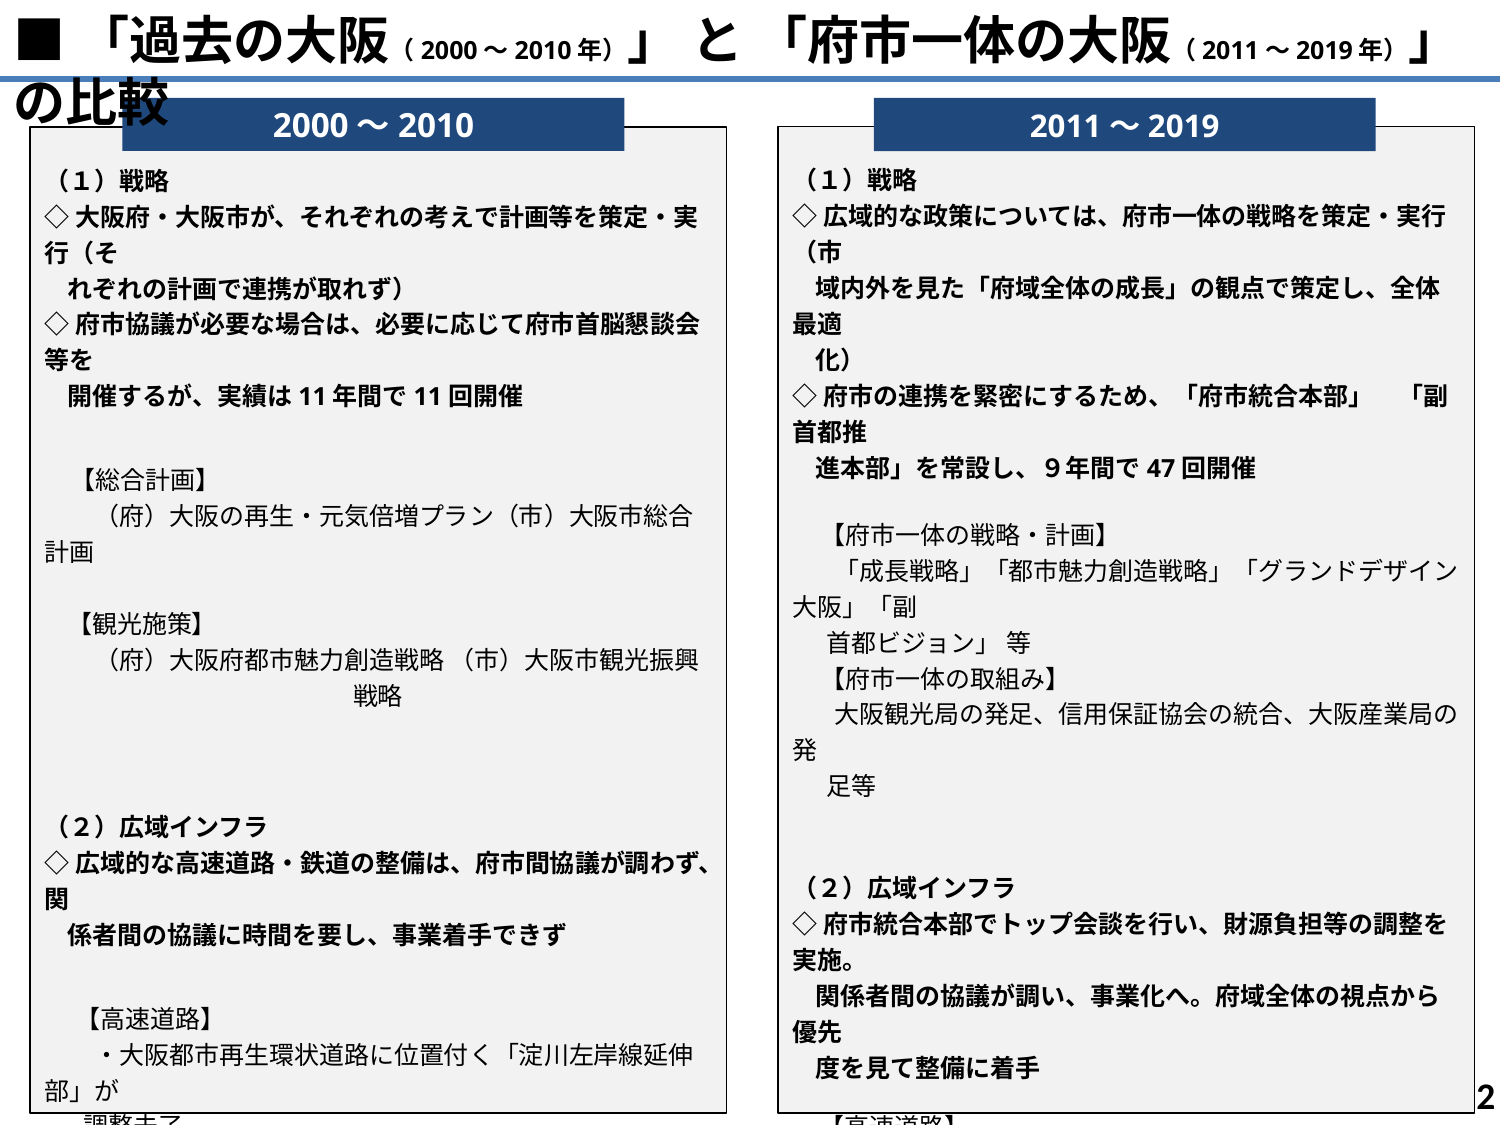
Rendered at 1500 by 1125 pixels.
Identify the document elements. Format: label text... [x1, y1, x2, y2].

slide_number 2 [1159, 1064, 1500, 1124]
text_box ■「過去の大阪（2000～2010年）」 と 「府市一体の大阪（2011～2019年）」の比較 [0, 0, 1499, 78]
text_box （１）戦略 ◇大阪府・大阪市が、それぞれの考えで計画等を策定・実行（そ れぞれの計画で連携が取れず） ◇府市協議が必要な場合は、必要に応じて府市首脳懇談会等を 開催するが、実績は11年間で11回開催 【総合計画】 （府）大阪の再生・元気倍増プラン（市）大阪市総合計画 【観光施策】 （府）大阪府都市魅力創造戦略 （市）大阪市観光振興 戦略 （２）広域インフラ ◇広域的な高速道路・鉄道の整備は、府市間協議が調わず、関 係者間の協議に時間を要し、事業着手できず 【高速道路】 ・大阪都市再生環状道路に位置付く「淀川左岸線延伸部」が 調整未了 【鉄道】 ・拠点ネットワークとなる「なにわ筋線（うめきた（大阪）～JR難 波・南海本線新今宮）」が調整未了 [28, 140, 729, 1115]
text_box ■「過去の大阪（2000～2010年）」 と 「府市一体の大阪（2011～2019年）」の比較 [0, 86, 1499, 140]
text_box 2011～2019 [873, 140, 1376, 152]
text_box （１）戦略 ◇広域的な政策については、府市一体の戦略を策定・実行（市 域内外を見た「府域全体の成長」の観点で策定し、全体最適 化） ◇府市の連携を緊密にするため、「府市統合本部」 「副首都推 進本部」を常設し、９年間で47回開催 【府市一体の戦略・計画】 「成長戦略」「都市魅力創造戦略」「グランドデザイン大阪」「副 首都ビジョン」 等 【府市一体の取組み】 大阪観光局の発足、信用保証協会の統合、大阪産業局の発 足等 （２）広域インフラ ◇府市統合本部でトップ会談を行い、財源負担等の調整を実施。 関係者間の協議が調い、事業化へ。府域全体の視点から優先 度を見て整備に着手 【高速道路】 ・淀川左岸線延伸部の事業化 【鉄道】 ・なにわ筋線の事業化 [776, 140, 1477, 1115]
text_box 2000～2010 [122, 140, 625, 151]
